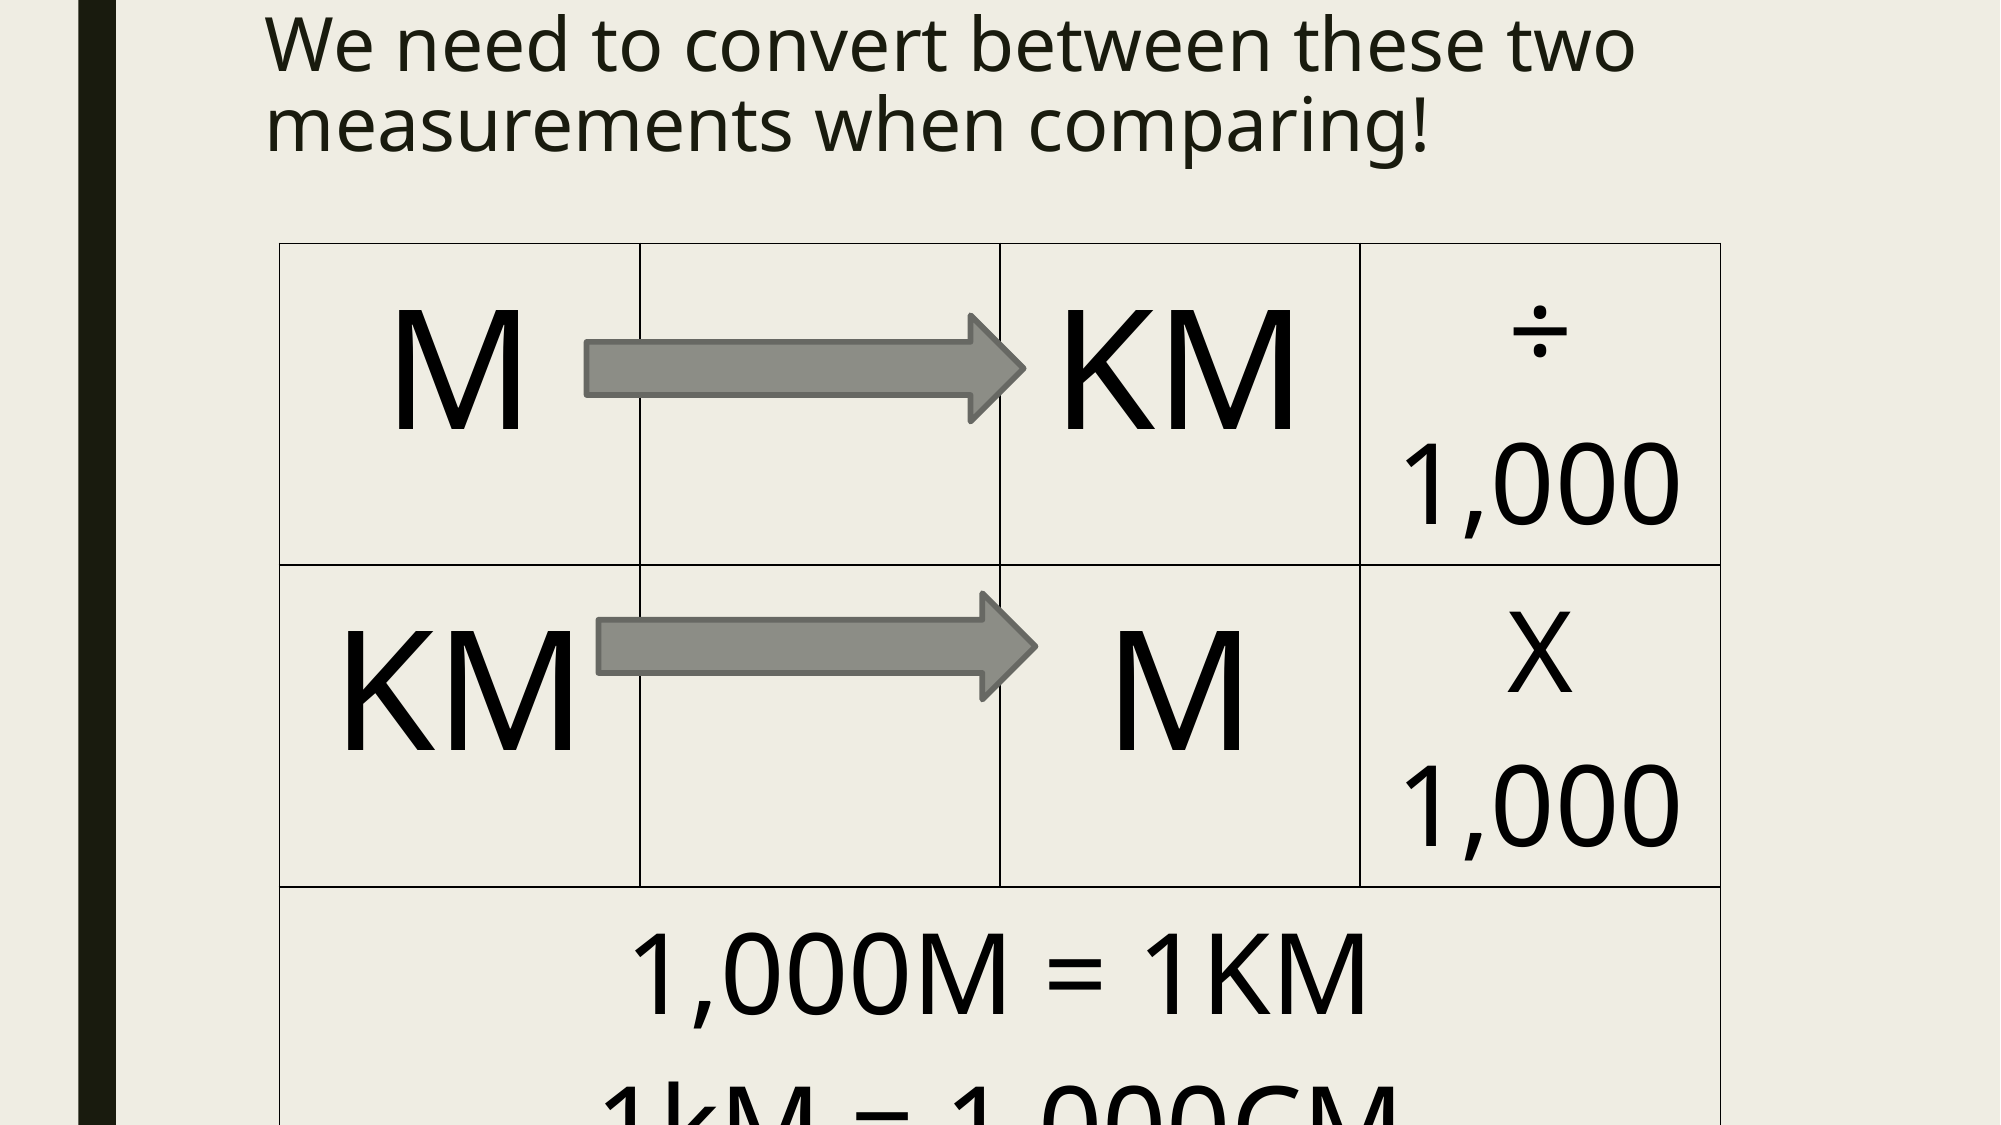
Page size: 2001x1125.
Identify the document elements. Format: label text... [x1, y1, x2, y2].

table_header [641, 398, 999, 564]
table_header M [280, 244, 639, 564]
table_cell [641, 566, 999, 616]
table_header ÷ 1,000 [1361, 244, 1720, 564]
table_cell [641, 676, 999, 886]
table_cell KM [280, 566, 639, 886]
title We need to convert between these two measurements when comparing! [249, 0, 1750, 188]
table_header [641, 244, 999, 339]
table_cell X 1,000 [1361, 566, 1720, 886]
table_cell M [1001, 566, 1359, 886]
table_cell 1,000M = 1KM 1kM = 1,000CM [280, 888, 1720, 1125]
table_header KM [1001, 244, 1359, 564]
text_box [583, 312, 1027, 425]
text_box [595, 590, 1039, 703]
